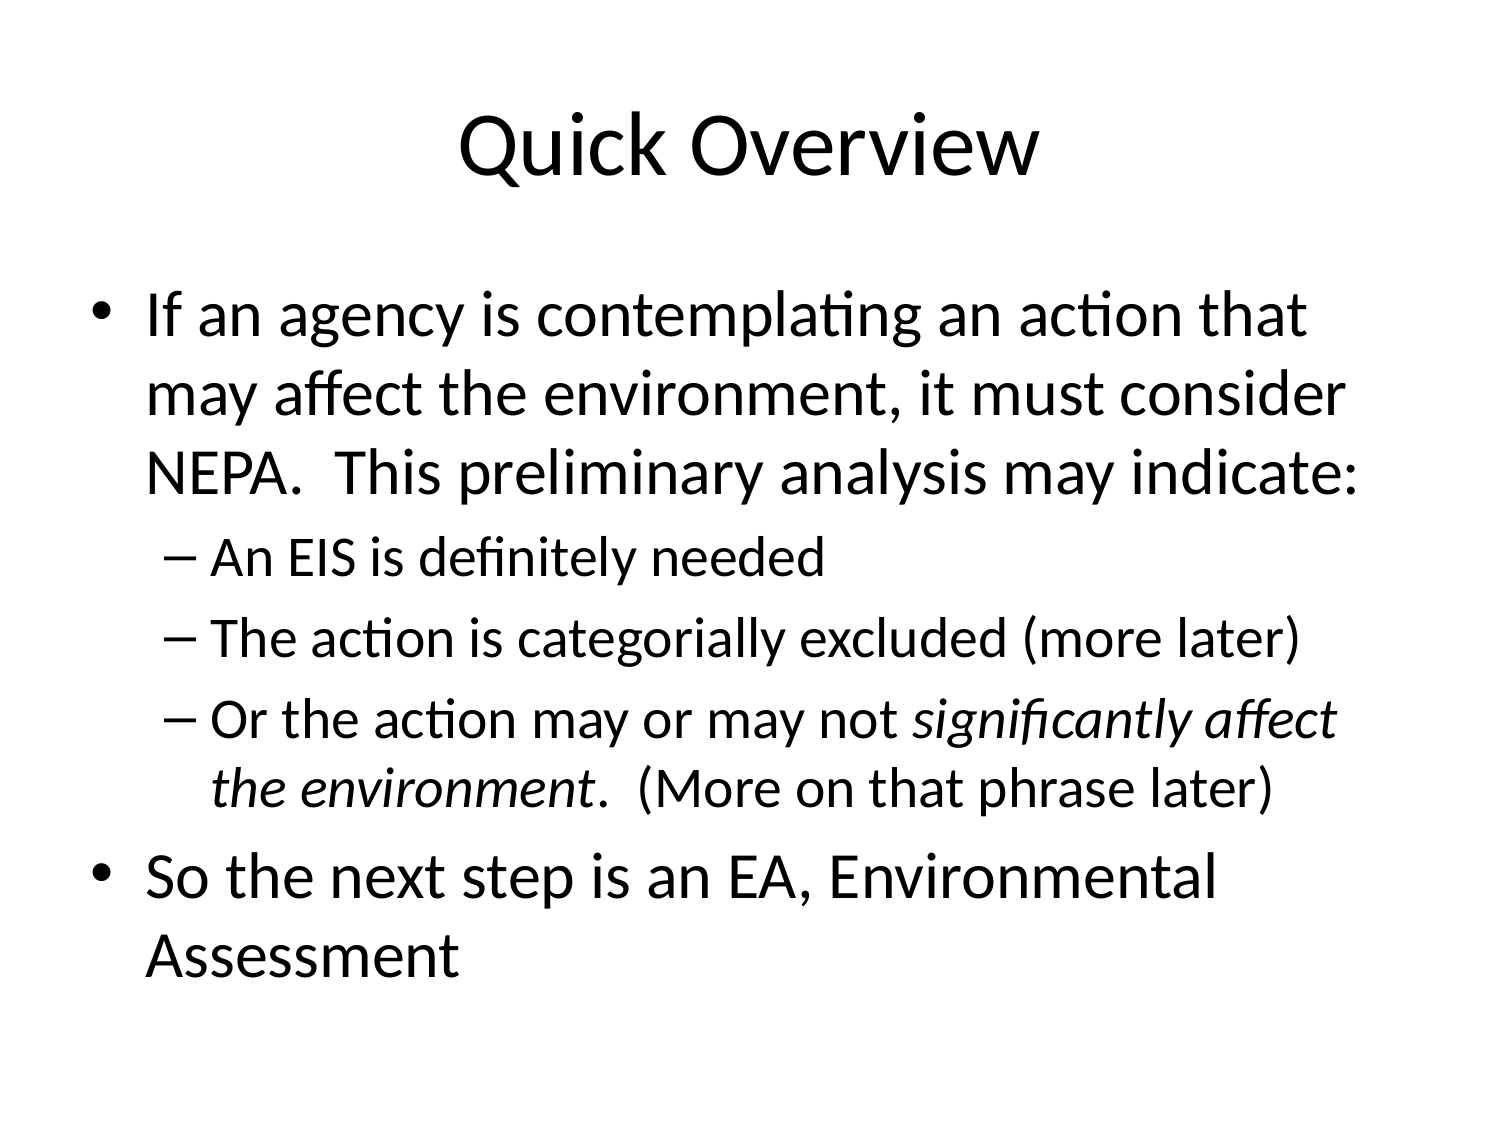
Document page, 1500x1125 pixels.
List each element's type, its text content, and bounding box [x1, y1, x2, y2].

list If an agency is contemplating an action that may affect the environment, it must consider NEPA. This preliminary analysis may indicate: An EIS is definitely needed The action is categorially excluded (more later) Or the action may or may not significantly affect the environment. (More on that phrase later) So the next step is an EA, Environmental Assessment [75, 262, 1425, 1005]
title Quick Overview [75, 45, 1425, 233]
